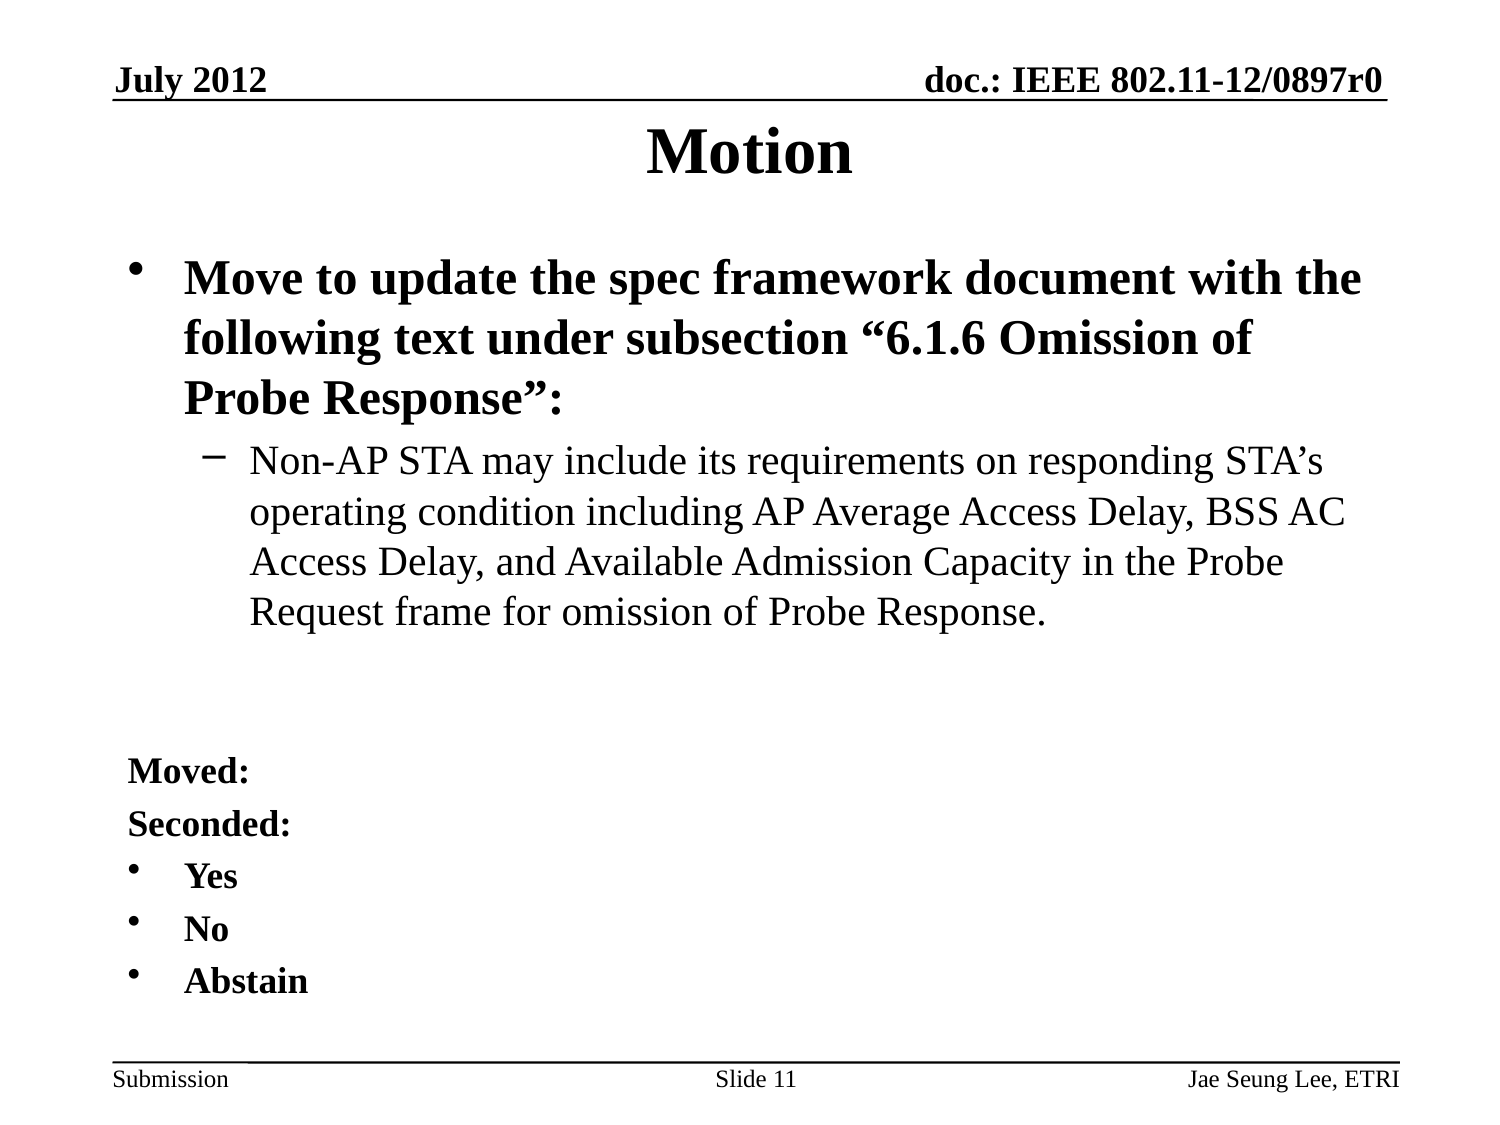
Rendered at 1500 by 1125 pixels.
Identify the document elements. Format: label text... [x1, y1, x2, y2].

text_box Jae Seung Lee, ETRI [1187, 1062, 1401, 1093]
text_box Move to update the spec framework document with the following text under subsection “6.1.6 Omission of Probe Response”: Non-AP STA may include its requirements on responding STA’s operating condition including AP Average Access Delay, BSS AC Access Delay, and Available Admission Capacity in the Probe Request frame for omission of Probe Response. Moved: Seconded: Yes No Abstain [112, 237, 1388, 438]
slide_number Slide 11 [712, 1061, 800, 1093]
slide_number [114, 54, 270, 101]
text_box Motion [112, 99, 1388, 237]
